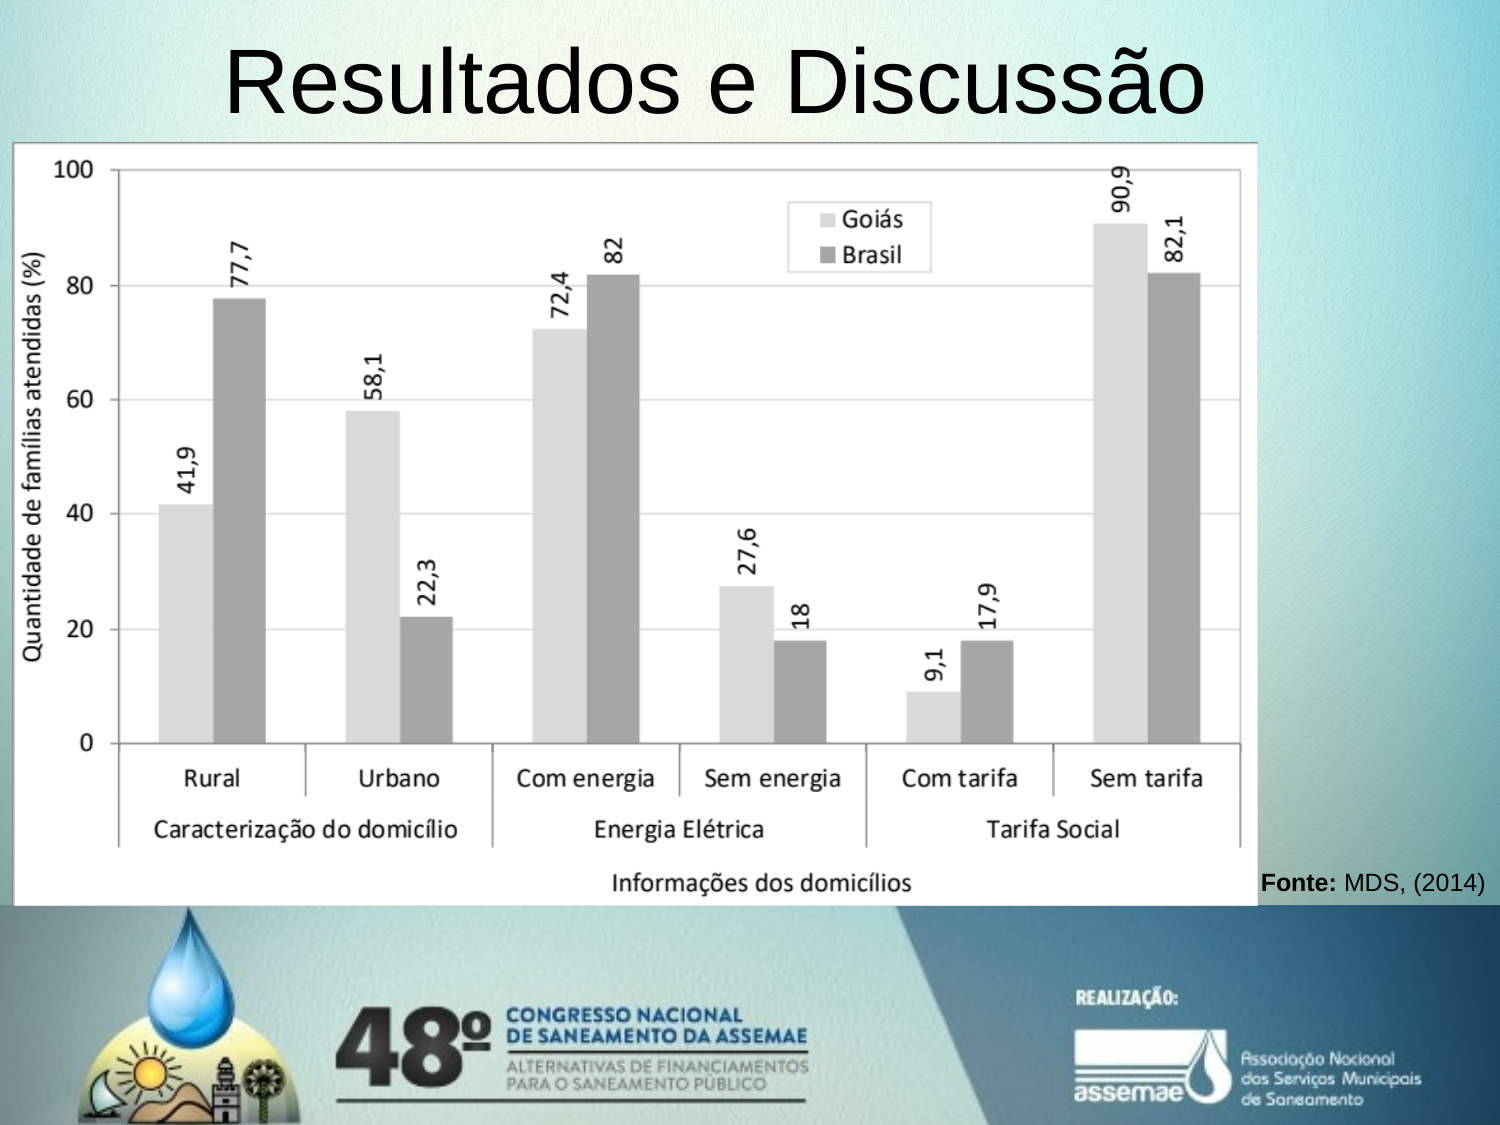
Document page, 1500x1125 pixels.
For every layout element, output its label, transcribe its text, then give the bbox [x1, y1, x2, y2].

text_box Fonte: MDS, (2014) [1263, 859, 1500, 905]
picture [0, 1, 1500, 1125]
title Resultados e Discussão [41, 4, 1392, 149]
